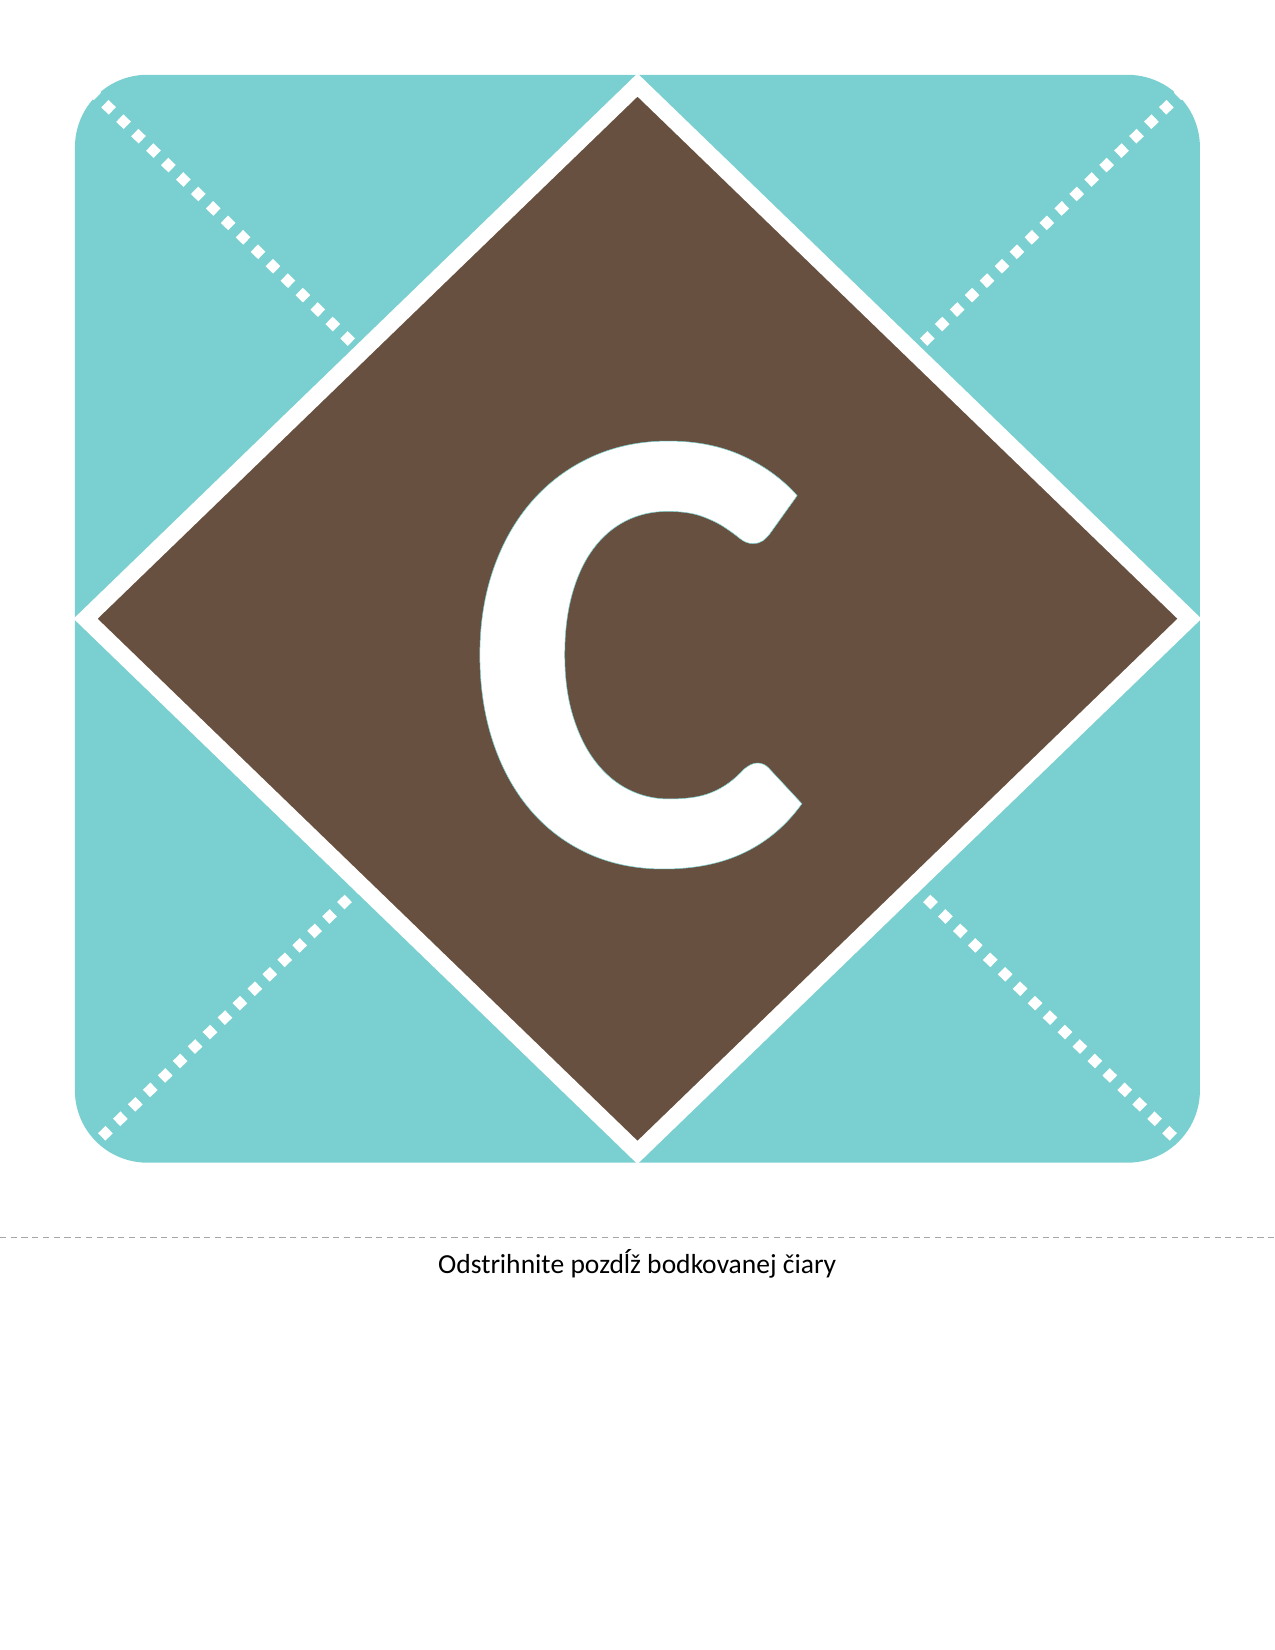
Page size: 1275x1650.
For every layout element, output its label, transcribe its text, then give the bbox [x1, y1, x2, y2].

title c [159, 150, 1116, 1063]
